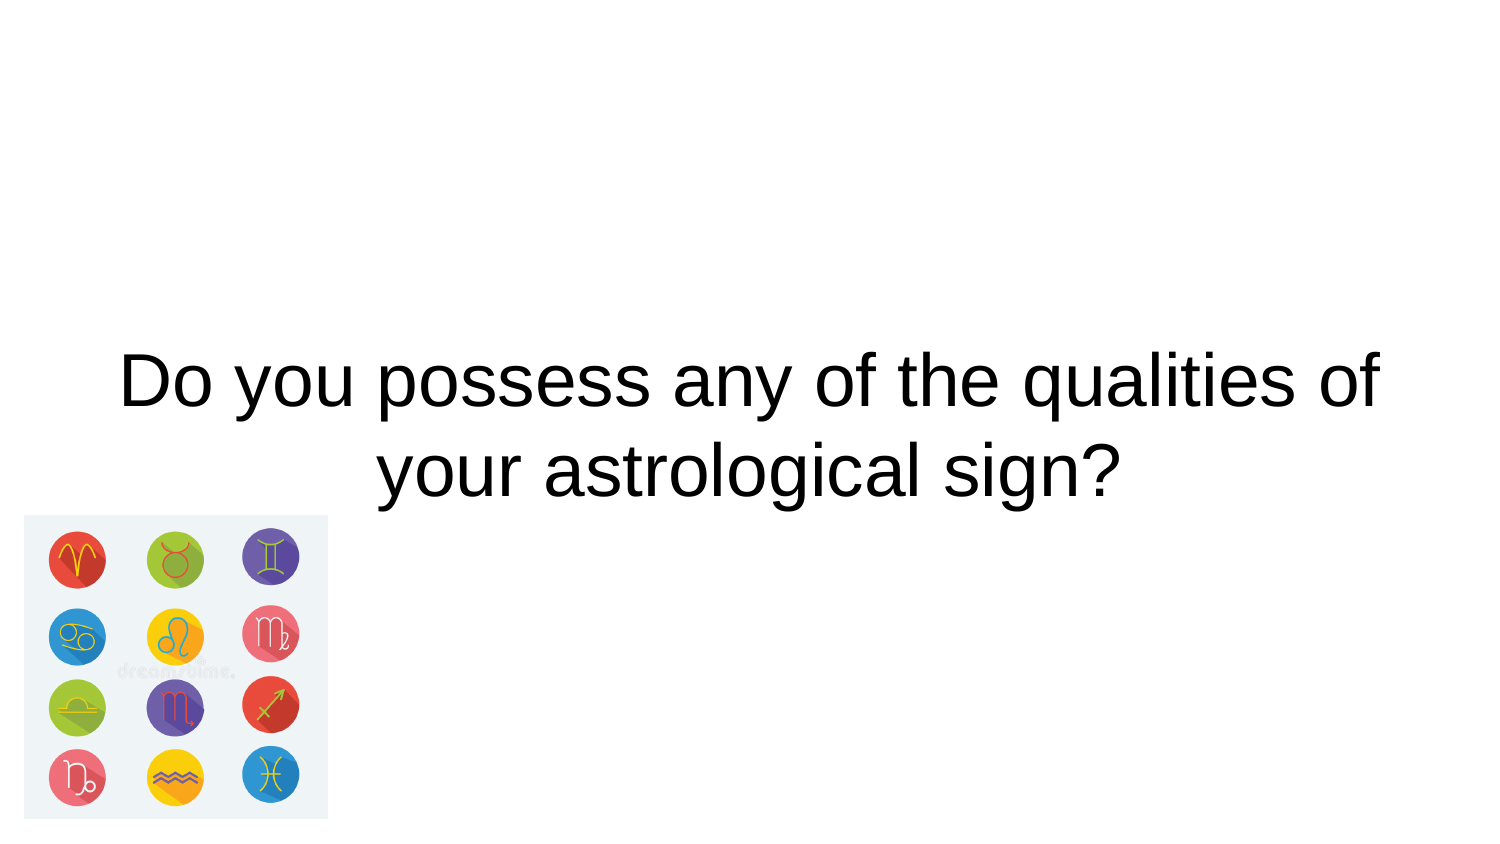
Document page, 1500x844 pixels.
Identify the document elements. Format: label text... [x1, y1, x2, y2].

picture [24, 515, 328, 819]
title Do you possess any of the qualities of your astrological sign? [51, 352, 1449, 491]
